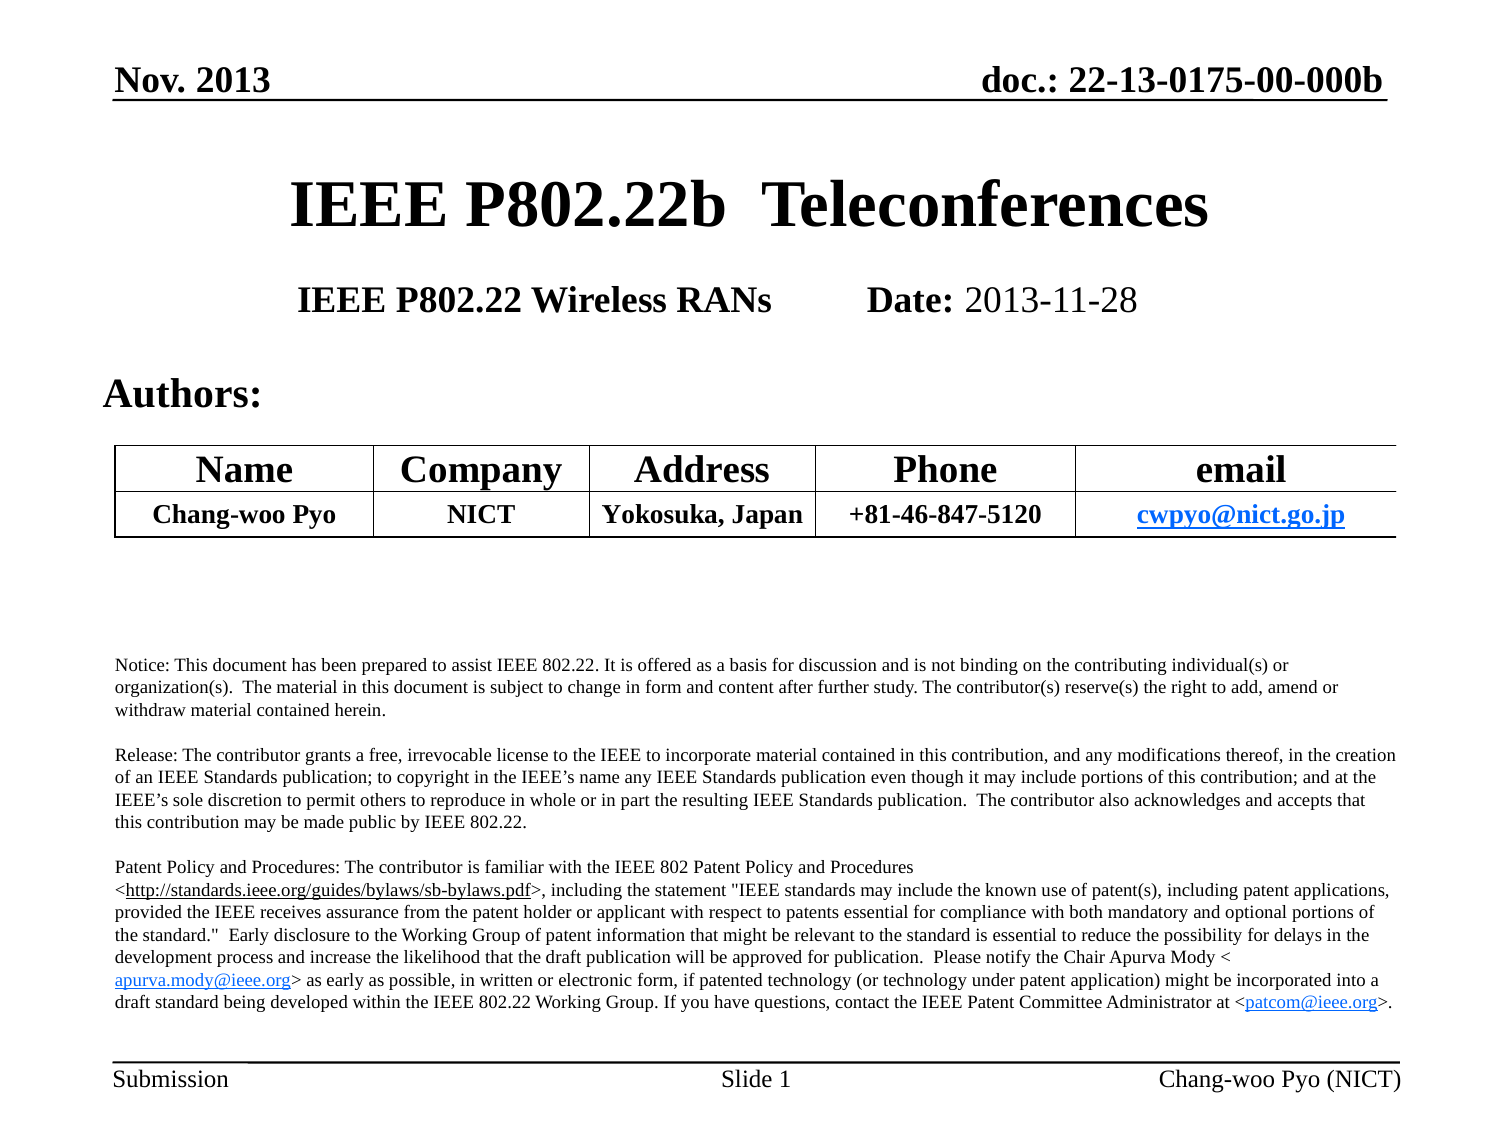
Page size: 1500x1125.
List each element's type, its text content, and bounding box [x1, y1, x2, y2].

text_box Notice: This document has been prepared to assist IEEE 802.22. It is offered as a basis for discussion and is not binding on the contributing individual(s) or organization(s). The material in this document is subject to change in form and content after further study. The contributor(s) reserve(s) the right to add, amend or withdraw material contained herein. Release: The contributor grants a free, irrevocable license to the IEEE to incorporate material contained in this contribution, and any modifications thereof, in the creation of an IEEE Standards publication; to copyright in the IEEE’s name any IEEE Standards publication even though it may include portions of this contribution; and at the IEEE’s sole discretion to permit others to reproduce in whole or in part the resulting IEEE Standards publication. The contributor also acknowledges and accepts that this contribution may be made public by IEEE 802.22. Patent Policy and Procedures: The contributor is familiar with the IEEE 802 Patent Policy and Procedures <http://standards.ieee.org/guides/bylaws/sb-bylaws.pdf>, including the statement "IEEE standards may include the known use of patent(s), including patent applications, provided the IEEE receives assurance from the patent holder or applicant with respect to patents essential for compliance with both mandatory and optional portions of the standard." Early disclosure to the Working Group of patent information that might be relevant to the standard is essential to reduce the possibility for delays in the development process and increase the likelihood that the draft publication will be approved for publication. Please notify the Chair Apurva Mody <apurva.mody@ieee.org> as early as possible, in written or electronic form, if patented technology (or technology under patent application) might be incorporated into a draft standard being developed within the IEEE 802.22 Working Group. If you have questions, contact the IEEE Patent Committee Administrator at <patcom@ieee.org>. [99, 645, 1413, 1021]
slide_number Slide 1 [712, 1061, 800, 1093]
text_box Authors: [87, 358, 325, 421]
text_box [100, 444, 1397, 561]
footer Chang-woo Pyo (NICT) [1155, 1061, 1402, 1093]
title IEEE P802.22b Teleconferences [112, 112, 1388, 288]
text_box IEEE P802.22 Wireless RANs Date: 2013-11-28 [282, 267, 1153, 327]
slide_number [114, 54, 277, 101]
